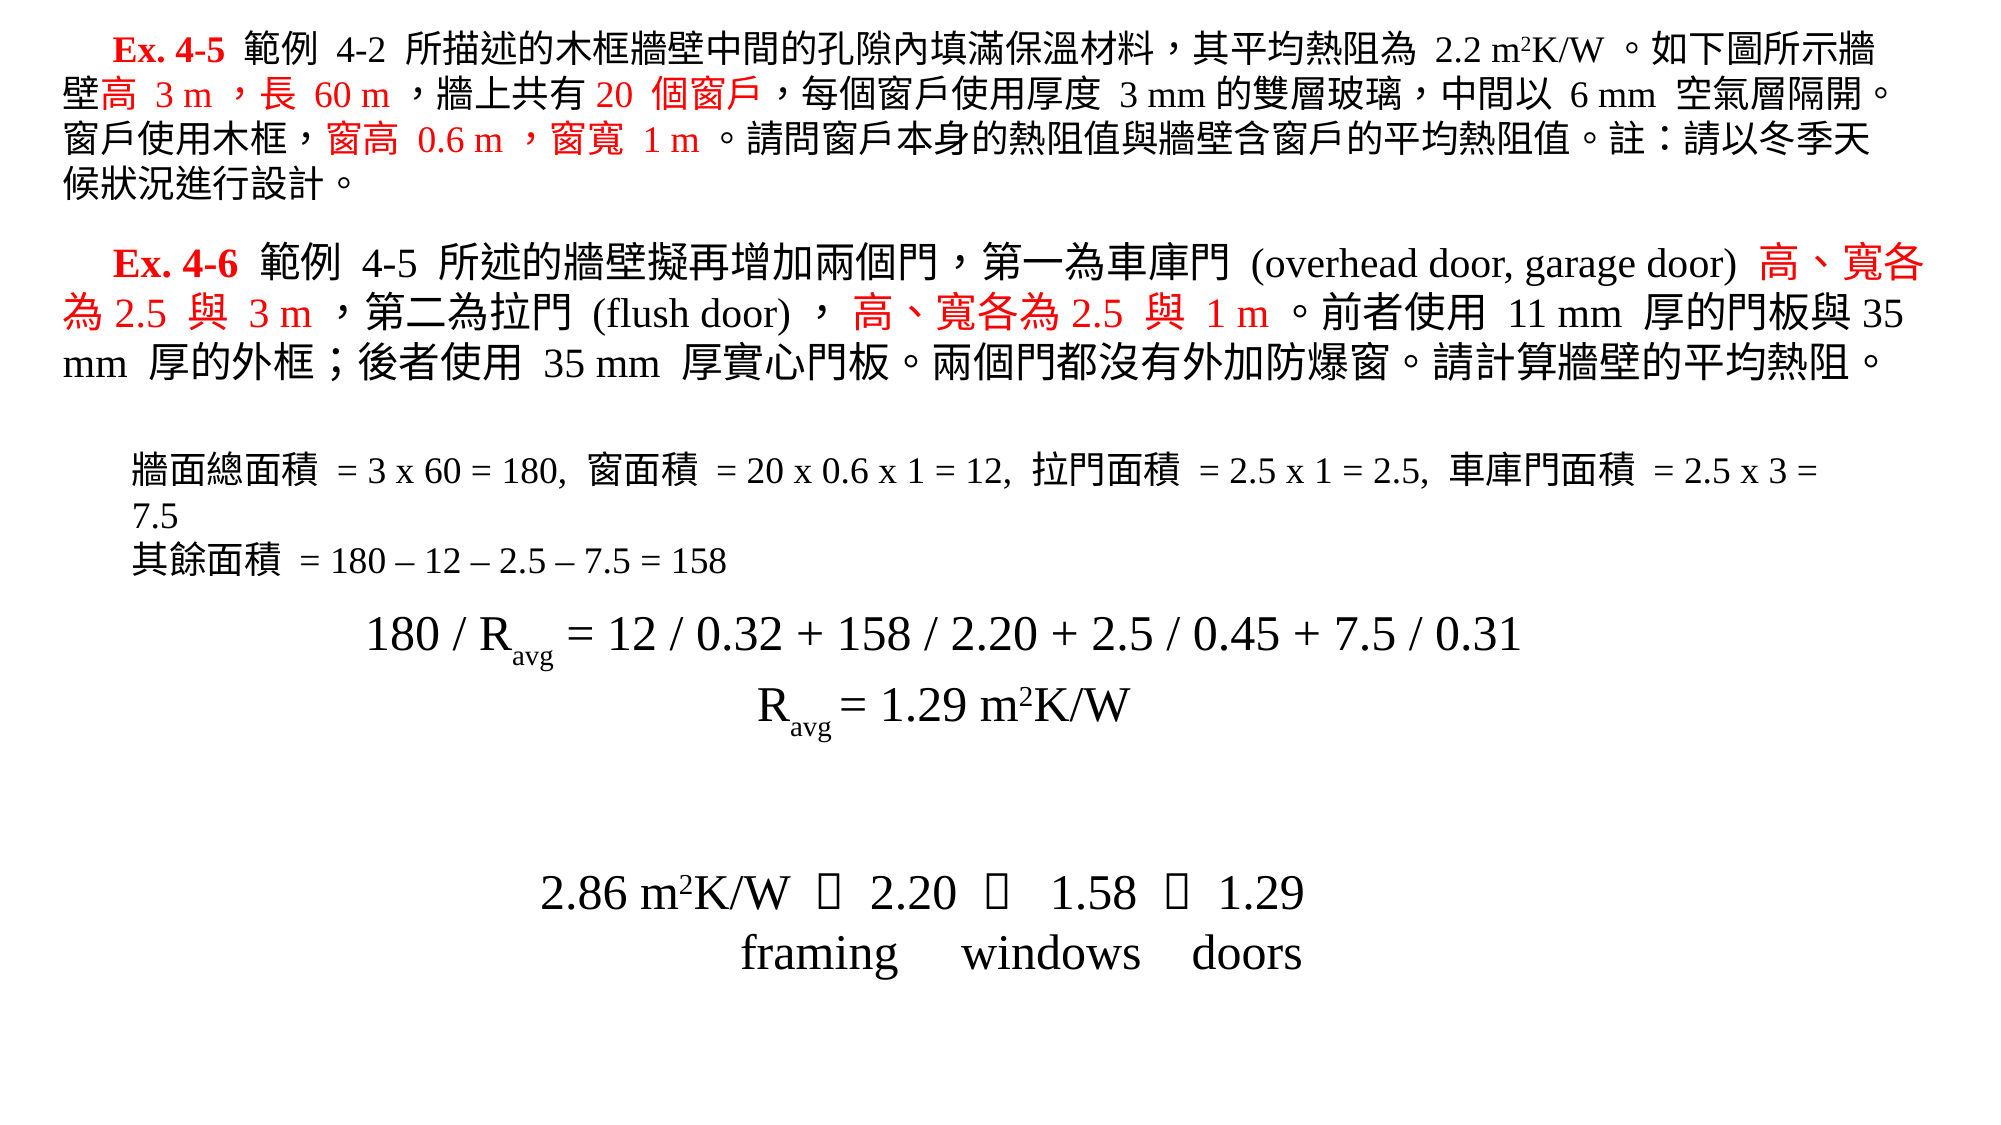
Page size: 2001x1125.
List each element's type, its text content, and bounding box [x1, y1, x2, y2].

text_box 180 / Ravg = 12 / 0.32 + 158 / 2.20 + 2.5 / 0.45 + 7.5 / 0.31 Ravg = 1.29 m2K/W [219, 593, 1669, 750]
text_box Ex. 4-6 範例 4-5 所述的牆壁擬再增加兩個門，第一為車庫門 (overhead door, garage door) 高、寬各為2.5 與 3 m，第二為拉門 (flush door)， 高、寬各為2.5 與 1 m。前者使用 11 mm 厚的門板與35 mm 厚的外框；後者使用 35 mm 厚實心門板。兩個門都沒有外加防爆窗。請計算牆壁的平均熱阻。 [47, 227, 1953, 393]
text_box Ex. 4-5 範例 4-2 所描述的木框牆壁中間的孔隙內填滿保溫材料，其平均熱阻為 2.2 m2K/W。如下圖所示牆壁高 3 m，長 60 m，牆上共有20 個窗戶，每個窗戶使用厚度 3 mm的雙層玻璃，中間以 6 mm 空氣層隔開。窗戶使用木框，窗高 0.6 m，窗寬 1 m。請問窗戶本身的熱阻值與牆壁含窗戶的平均熱阻值。註：請以冬季天候狀況進行設計。 [47, 18, 1922, 213]
text_box 2.86 m2K/W  2.20  1.58  1.29 framing windows doors [124, 851, 1603, 987]
text_box 牆面總面積 = 3 x 60 = 180, 窗面積 = 20 x 0.6 x 1 = 12, 拉門面積 = 2.5 x 1 = 2.5, 車庫門面積 = 2.5 x 3 = 7.5 其餘面積 = 180 – 12 – 2.5 – 7.5 = 158 [117, 438, 1852, 589]
